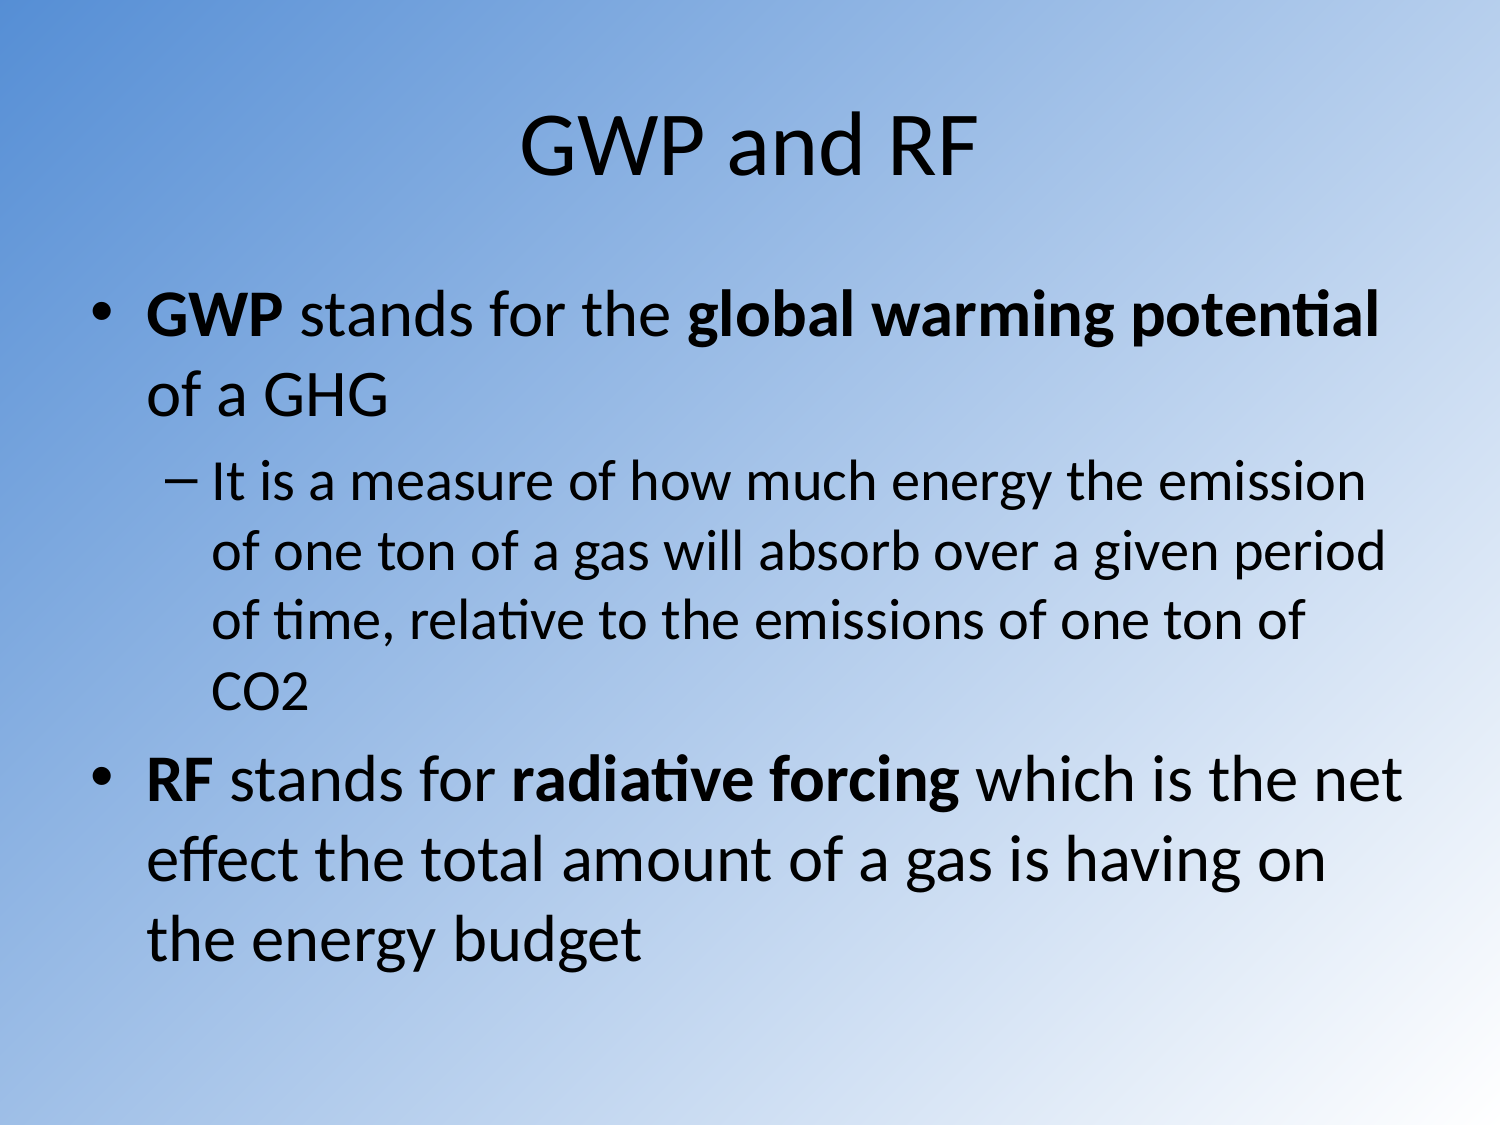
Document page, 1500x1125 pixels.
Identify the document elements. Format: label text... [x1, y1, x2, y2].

title GWP and RF [75, 45, 1425, 233]
list GWP stands for the global warming potential of a GHG It is a measure of how much energy the emission of one ton of a gas will absorb over a given period of time, relative to the emissions of one ton of CO2 RF stands for radiative forcing which is the net effect the total amount of a gas is having on the energy budget [75, 262, 1425, 1005]
